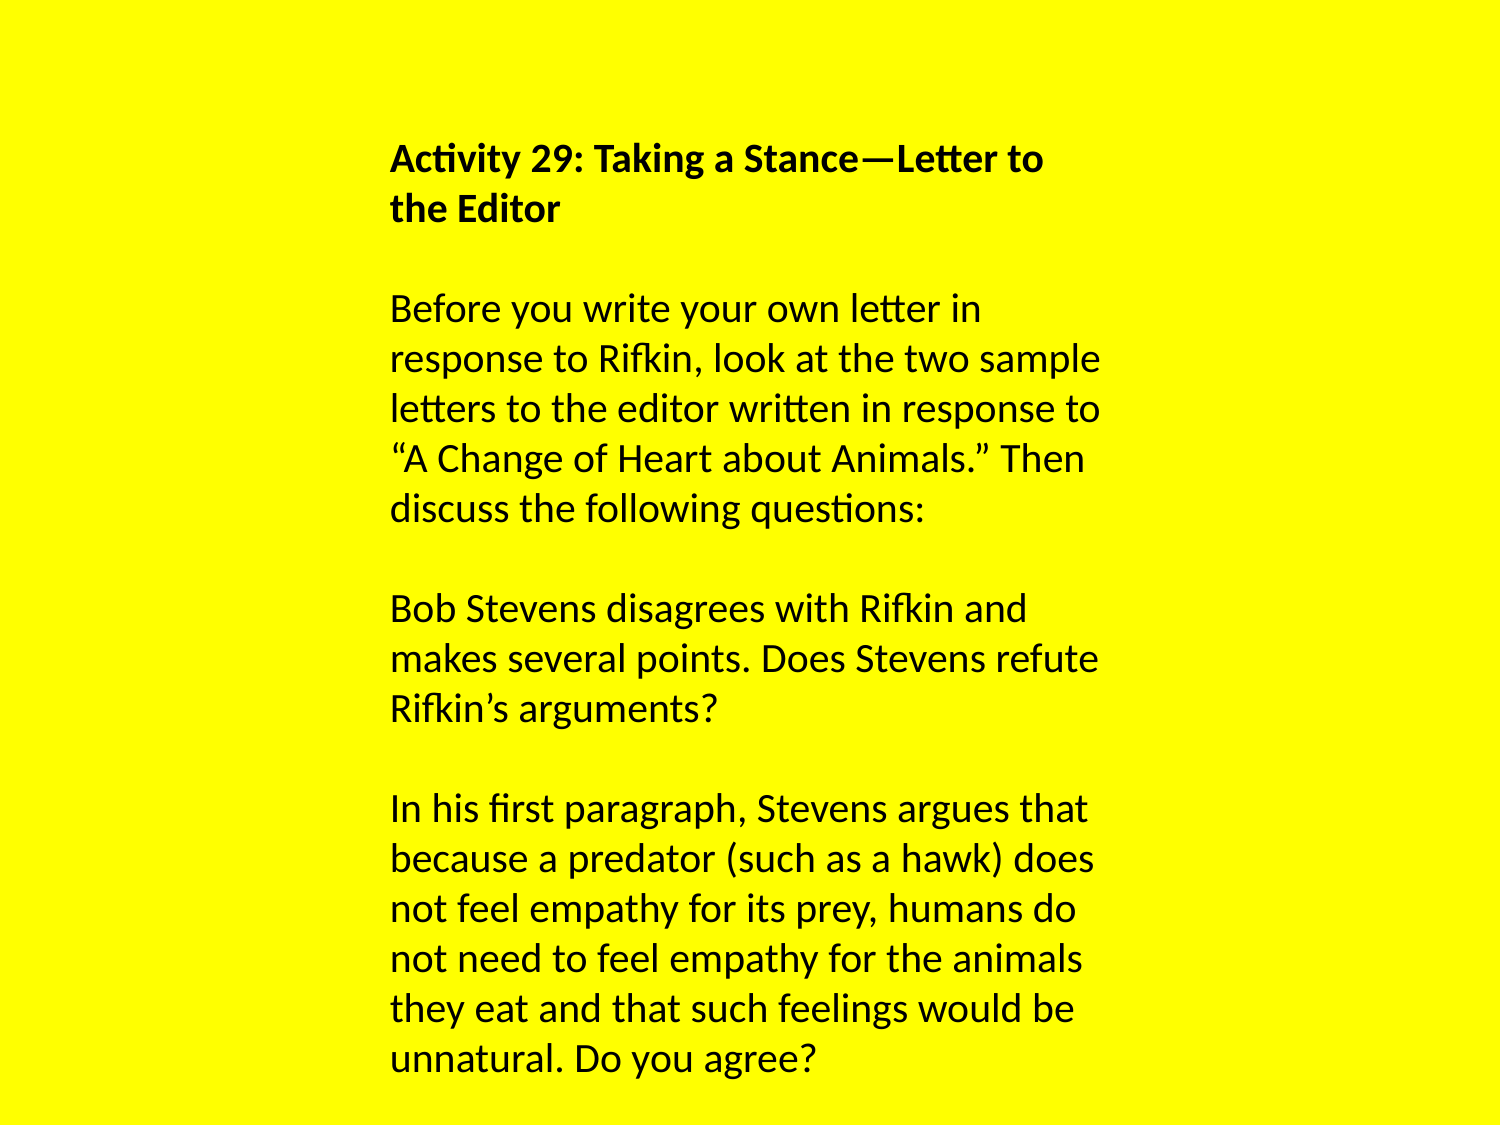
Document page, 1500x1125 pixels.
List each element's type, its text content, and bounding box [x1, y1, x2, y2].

text_box Activity 29: Taking a Stance—Letter to the Editor Before you write your own letter in response to Rifkin, look at the two sample letters to the editor written in response to “A Change of Heart about Animals.” Then discuss the following questions: Bob Stevens disagrees with Rifkin and makes several points. Does Stevens refute Rifkin’s arguments? In his first paragraph, Stevens argues that because a predator (such as a hawk) does not feel empathy for its prey, humans do not need to feel empathy for the animals they eat and that such feelings would be unnatural. Do you agree? [374, 123, 1125, 1089]
